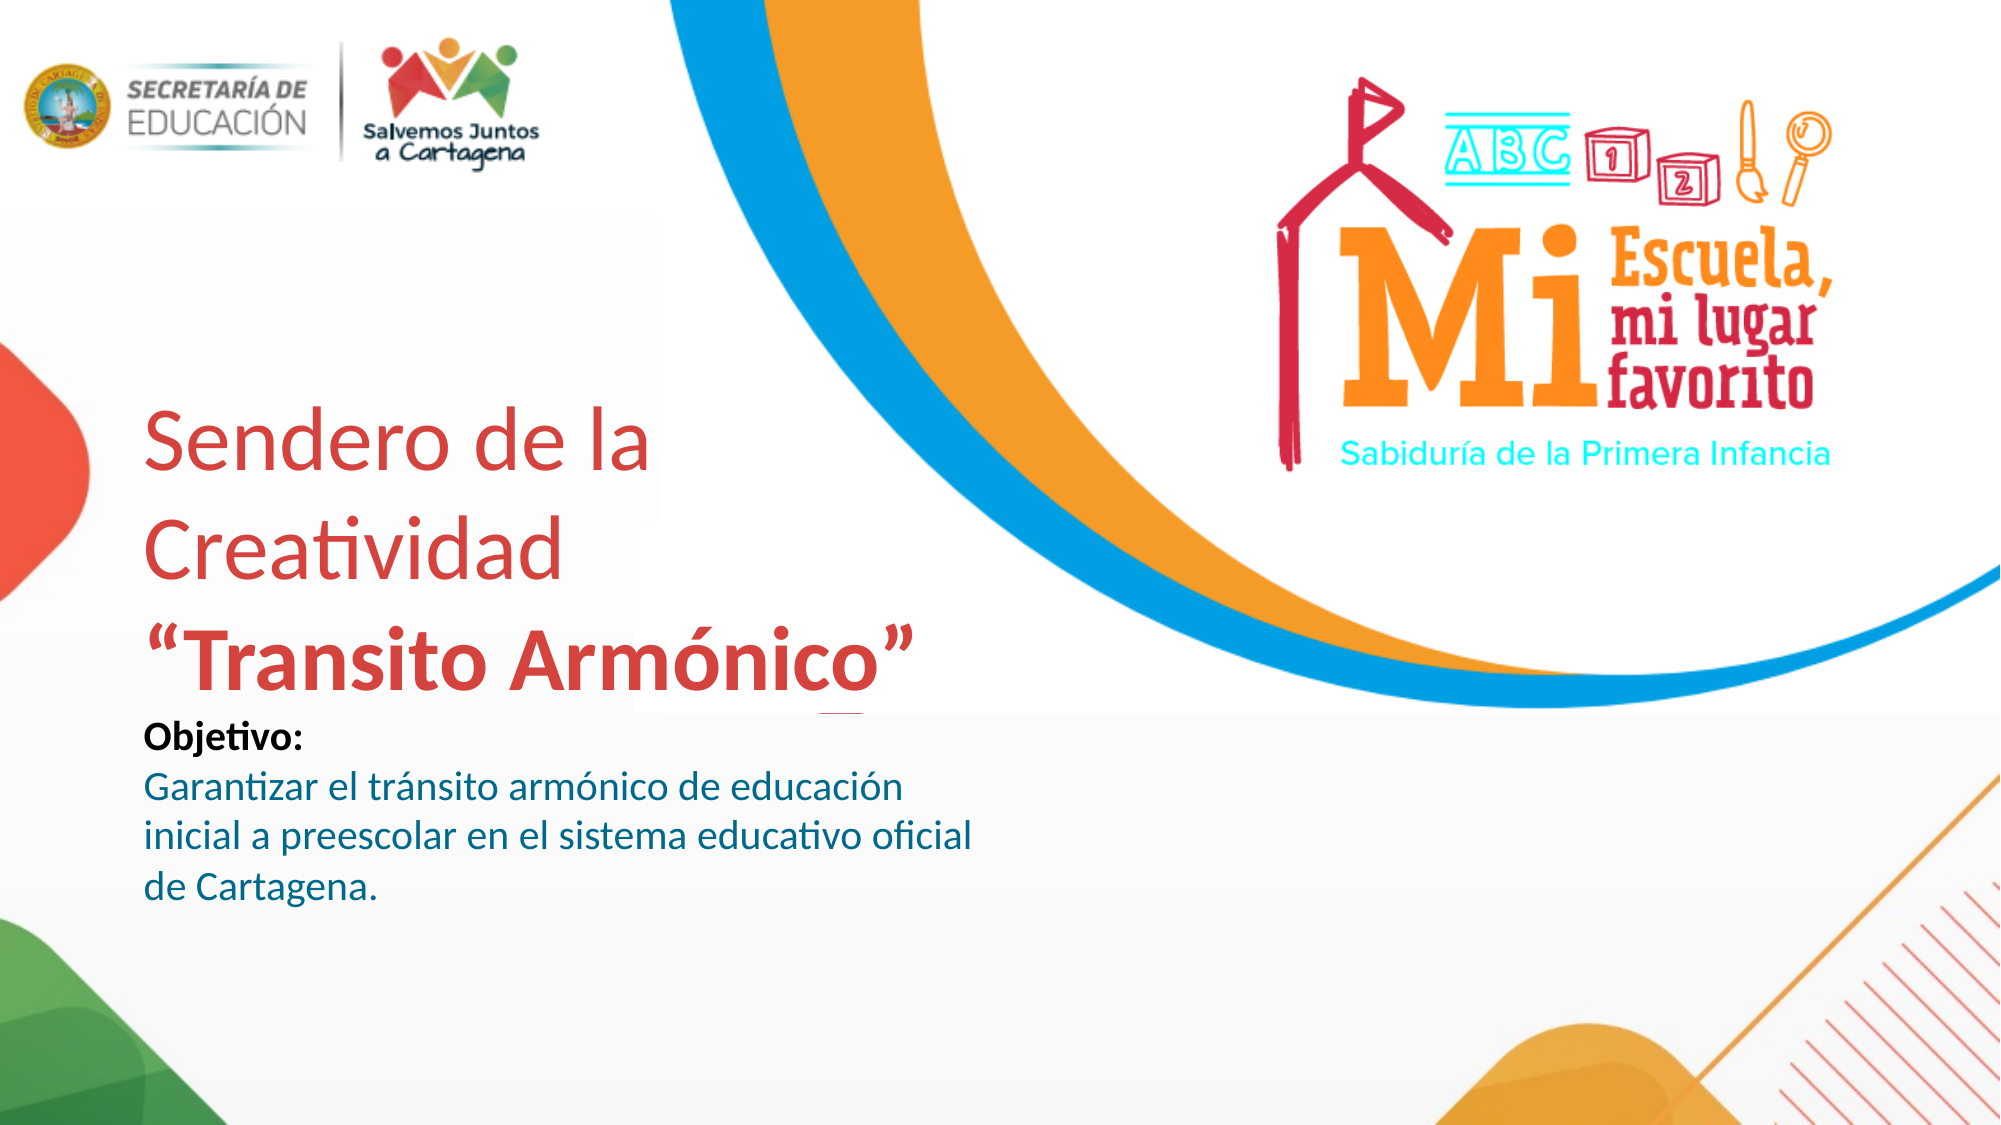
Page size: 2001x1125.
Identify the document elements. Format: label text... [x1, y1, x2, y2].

picture [0, 0, 569, 193]
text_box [633, 0, 2000, 714]
picture [0, 216, 2000, 1125]
picture [1256, 34, 1867, 496]
text_box [0, 0, 633, 216]
text_box Sendero de la Creatividad “Transito Armónico” Objetivo: Garantizar el tránsito armónico de educación inicial a preescolar en el sistema educativo oficial de Cartagena. [129, 371, 1000, 916]
